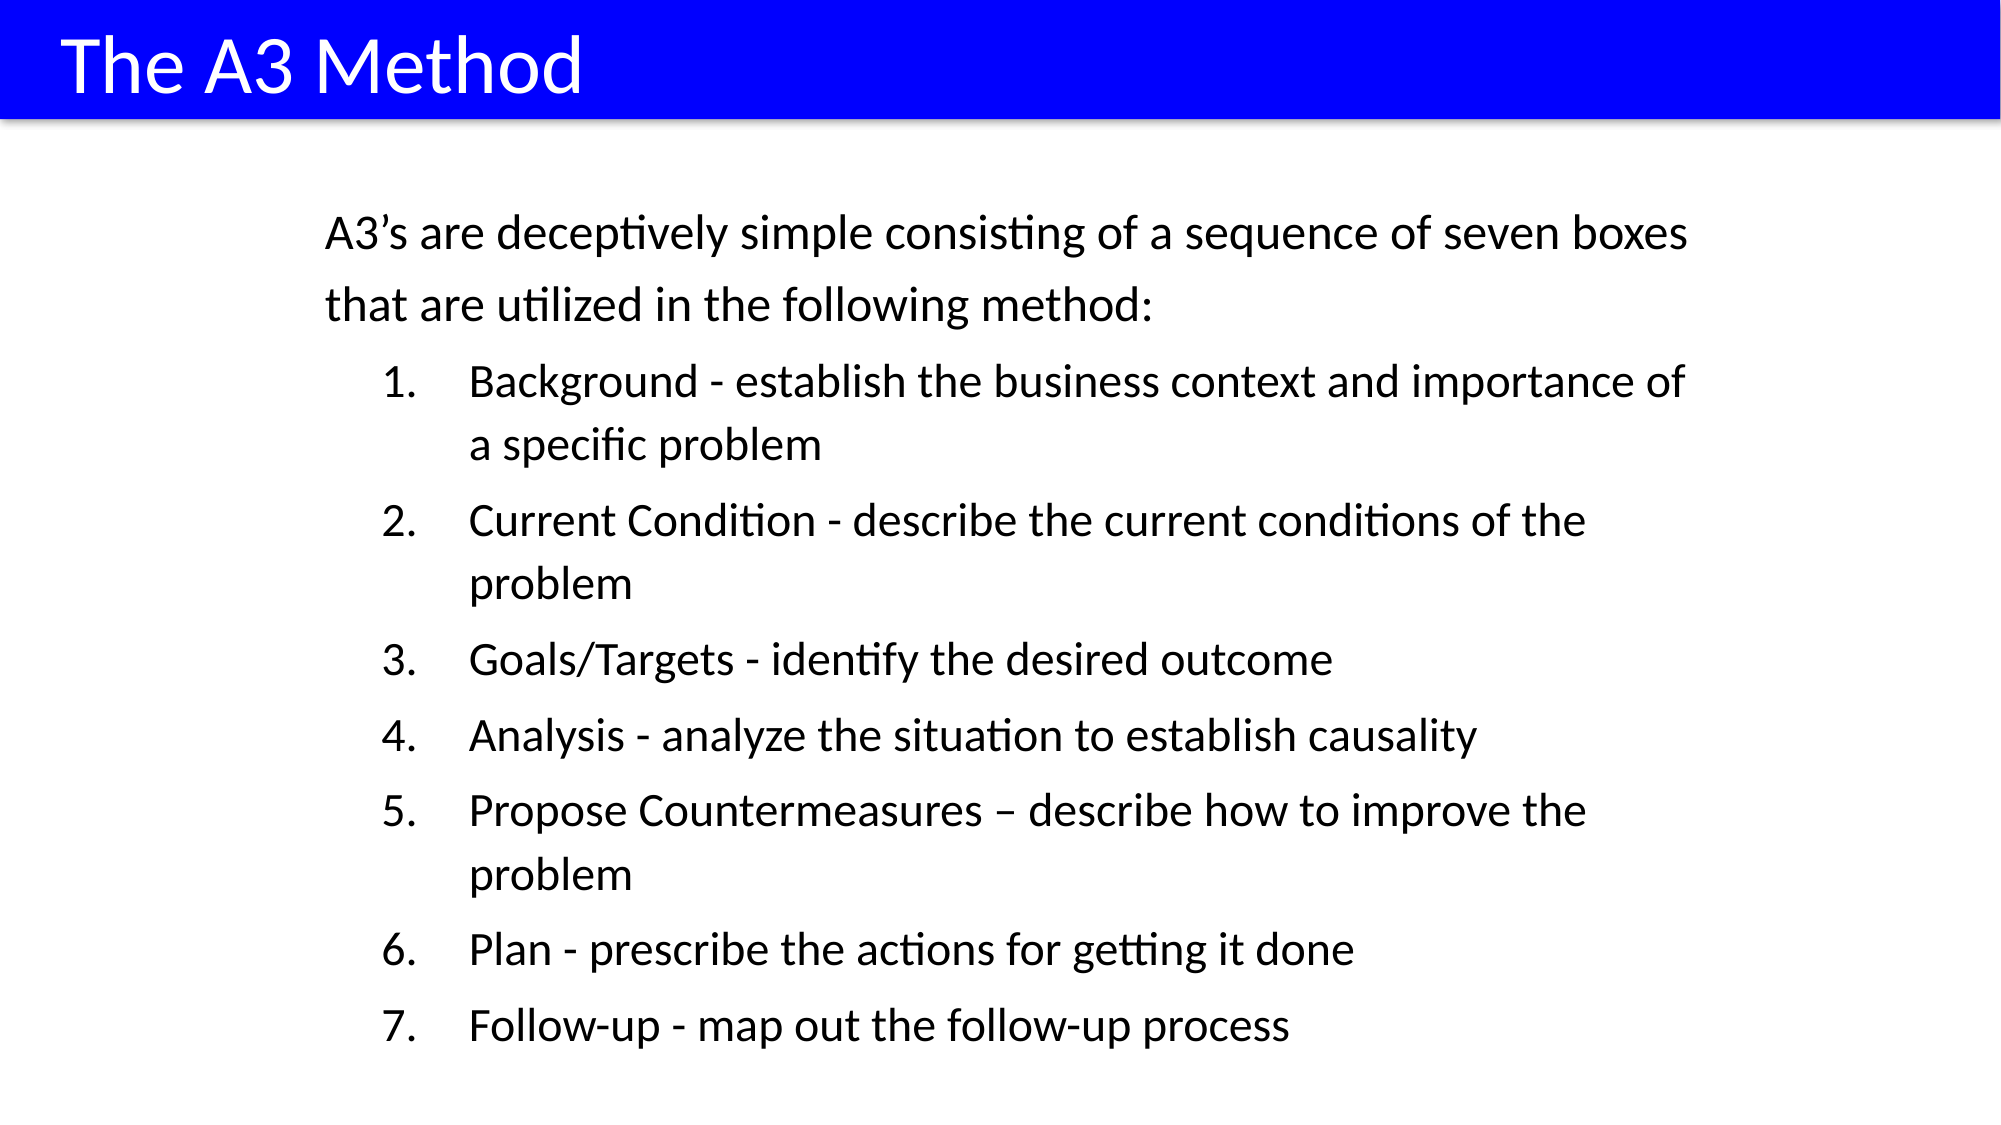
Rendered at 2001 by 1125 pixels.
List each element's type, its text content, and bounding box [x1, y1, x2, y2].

title The A3 Method [45, 15, 1965, 105]
list A3’s are deceptively simple consisting of a sequence of seven boxes that are utilized in the following method: Background - establish the business context and importance of a specific problem Current Condition - describe the current conditions of the problem Goals/Targets - identify the desired outcome Analysis - analyze the situation to establish causality Propose Countermeasures – describe how to improve the problem Plan - prescribe the actions for getting it done Follow-up - map out the follow-up process [309, 179, 1720, 1068]
